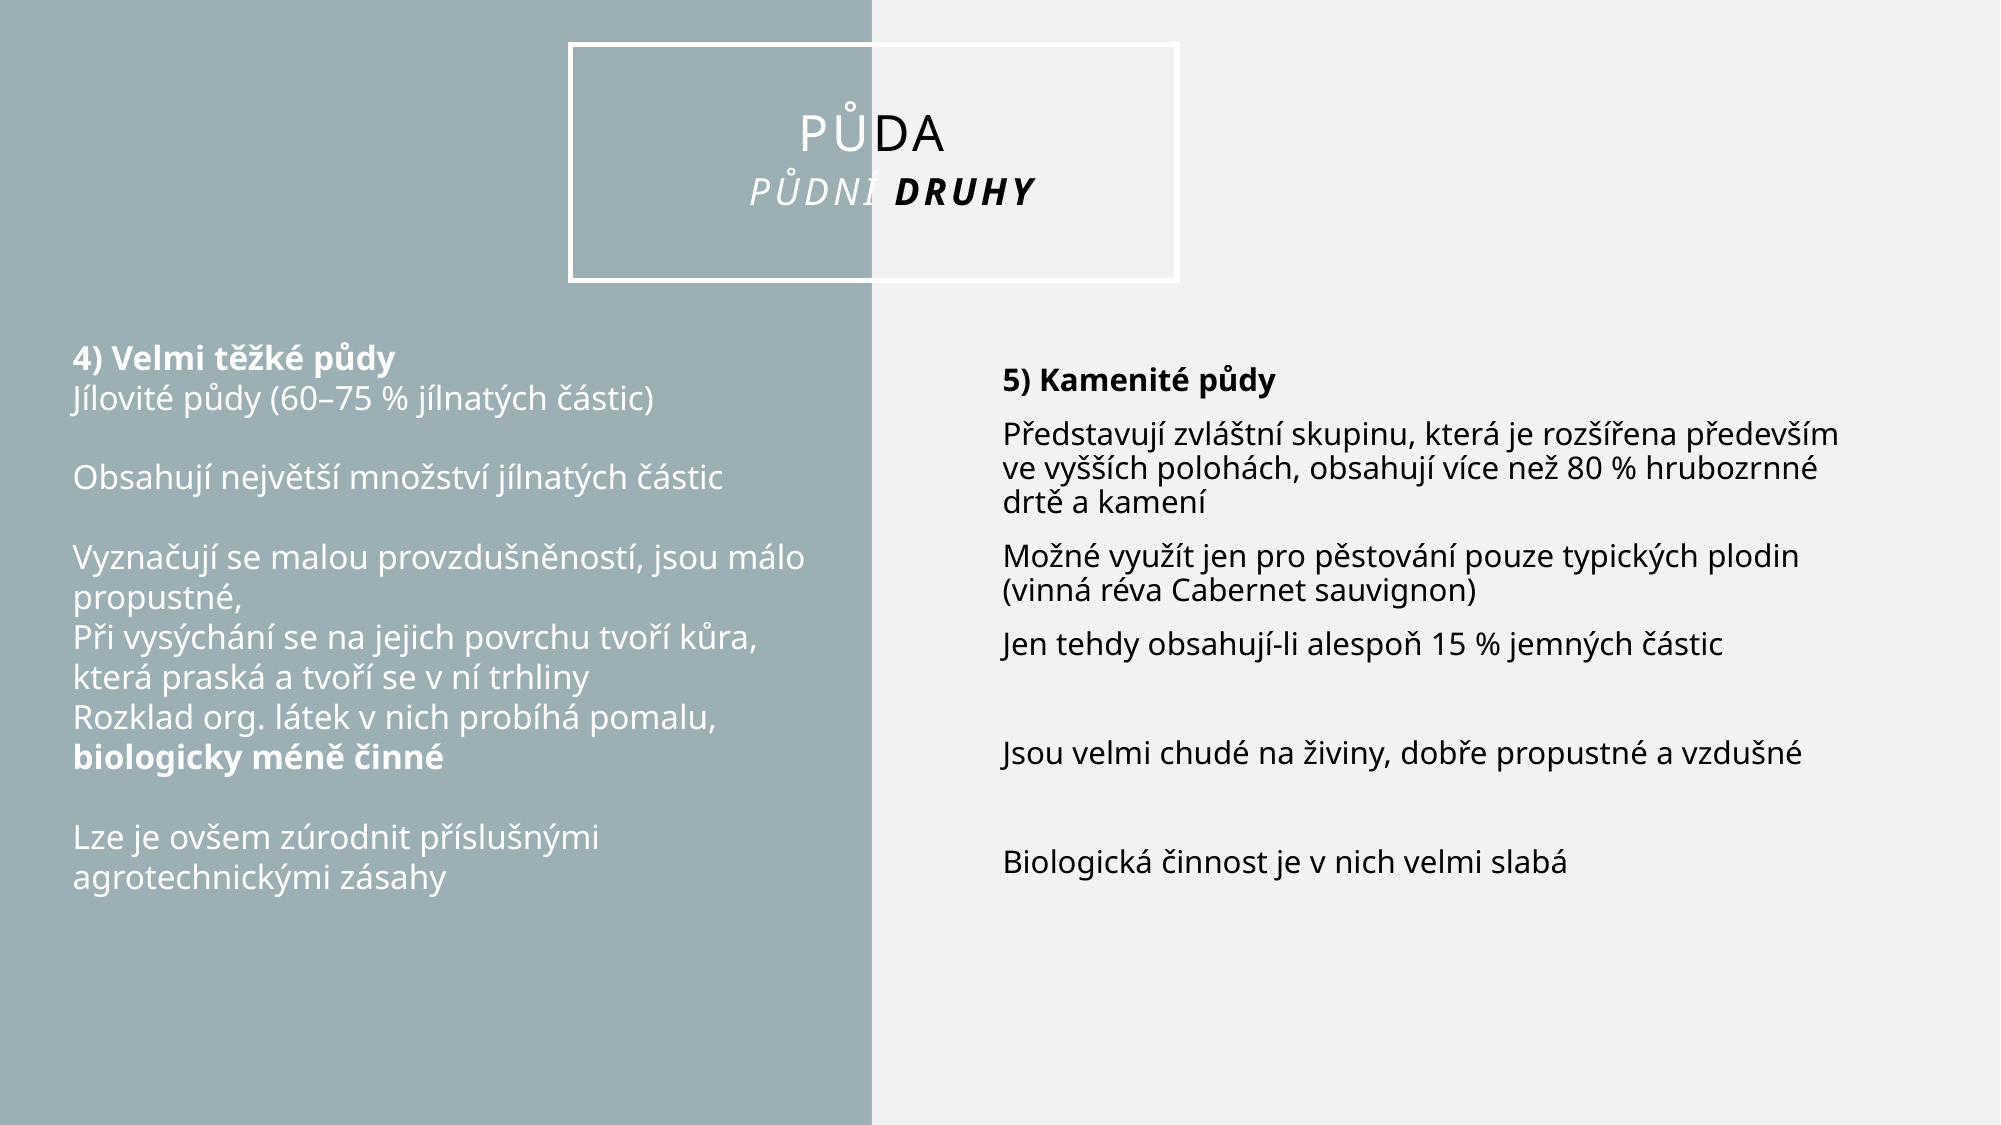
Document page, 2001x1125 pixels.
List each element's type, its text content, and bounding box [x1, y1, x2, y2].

text_box [871, 0, 2000, 1125]
text_box Půda půdní druhy [570, 44, 1178, 281]
text_box 4) Velmi těžké půdy Jílovité půdy (60–75 % jílnatých částic) Obsahují největší množství jílnatých částic Vyznačují se malou provzdušněností, jsou málo propustné, Při vysýchání se na jejich povrchu tvoří kůra, která praská a tvoří se v ní trhliny Rozklad org. látek v nich probíhá pomalu, biologicky méně činné Lze je ovšem zúrodnit příslušnými agrotechnickými zásahy [57, 329, 863, 1033]
list 5) Kamenité půdy Představují zvláštní skupinu, která je rozšířena především ve vyšších polohách, obsahují více než 80 % hrubozrnné drtě a kamení Možné využít jen pro pěstování pouze typických plodin (vinná réva Cabernet sauvignon) Jen tehdy obsahují-li alespoň 15 % jemných částic Jsou velmi chudé na živiny, dobře propustné a vzdušné Biologická činnost je v nich velmi slabá [987, 218, 1875, 1081]
